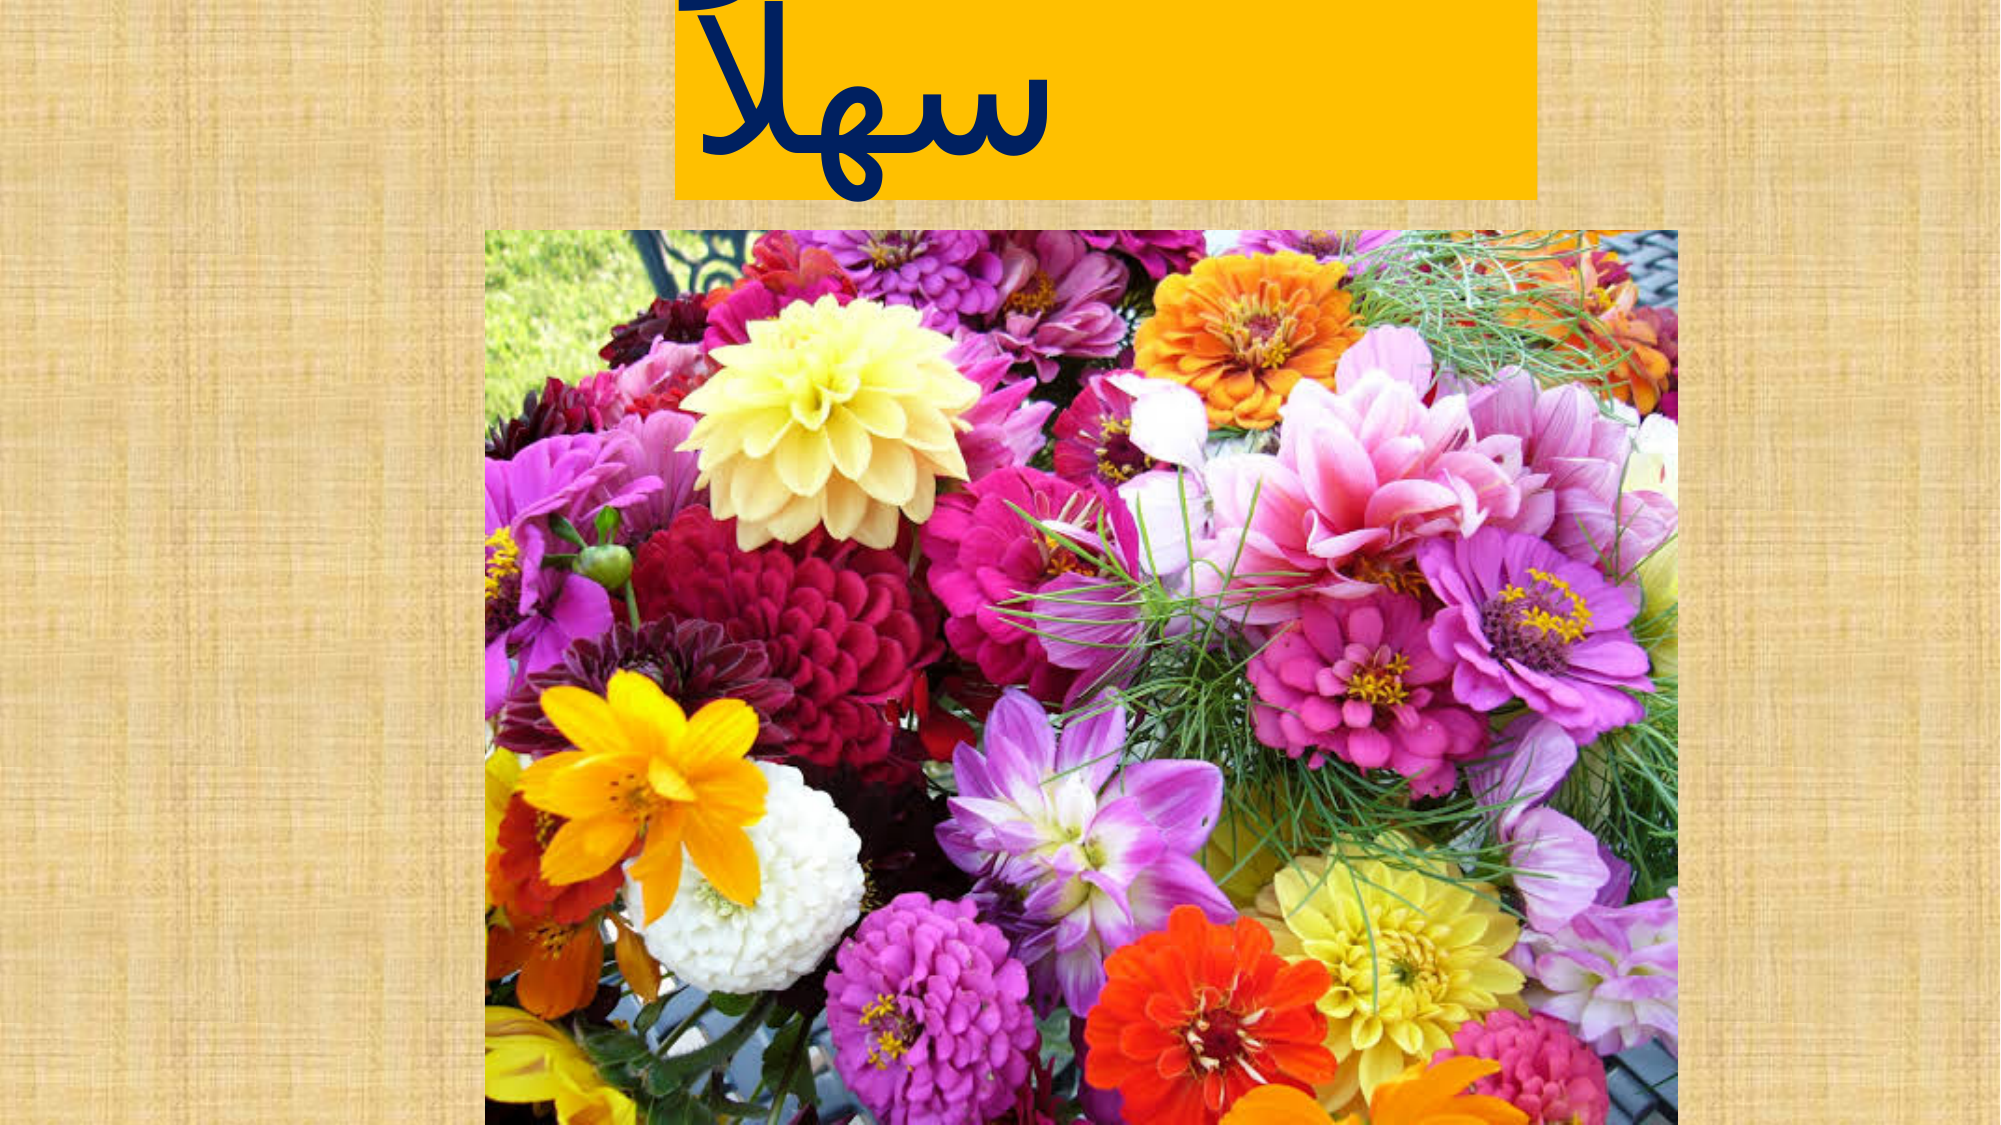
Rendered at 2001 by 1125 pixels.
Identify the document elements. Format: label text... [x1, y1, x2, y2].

picture [0, 0, 2001, 1125]
title اهلا و سهلا [675, 0, 1538, 200]
